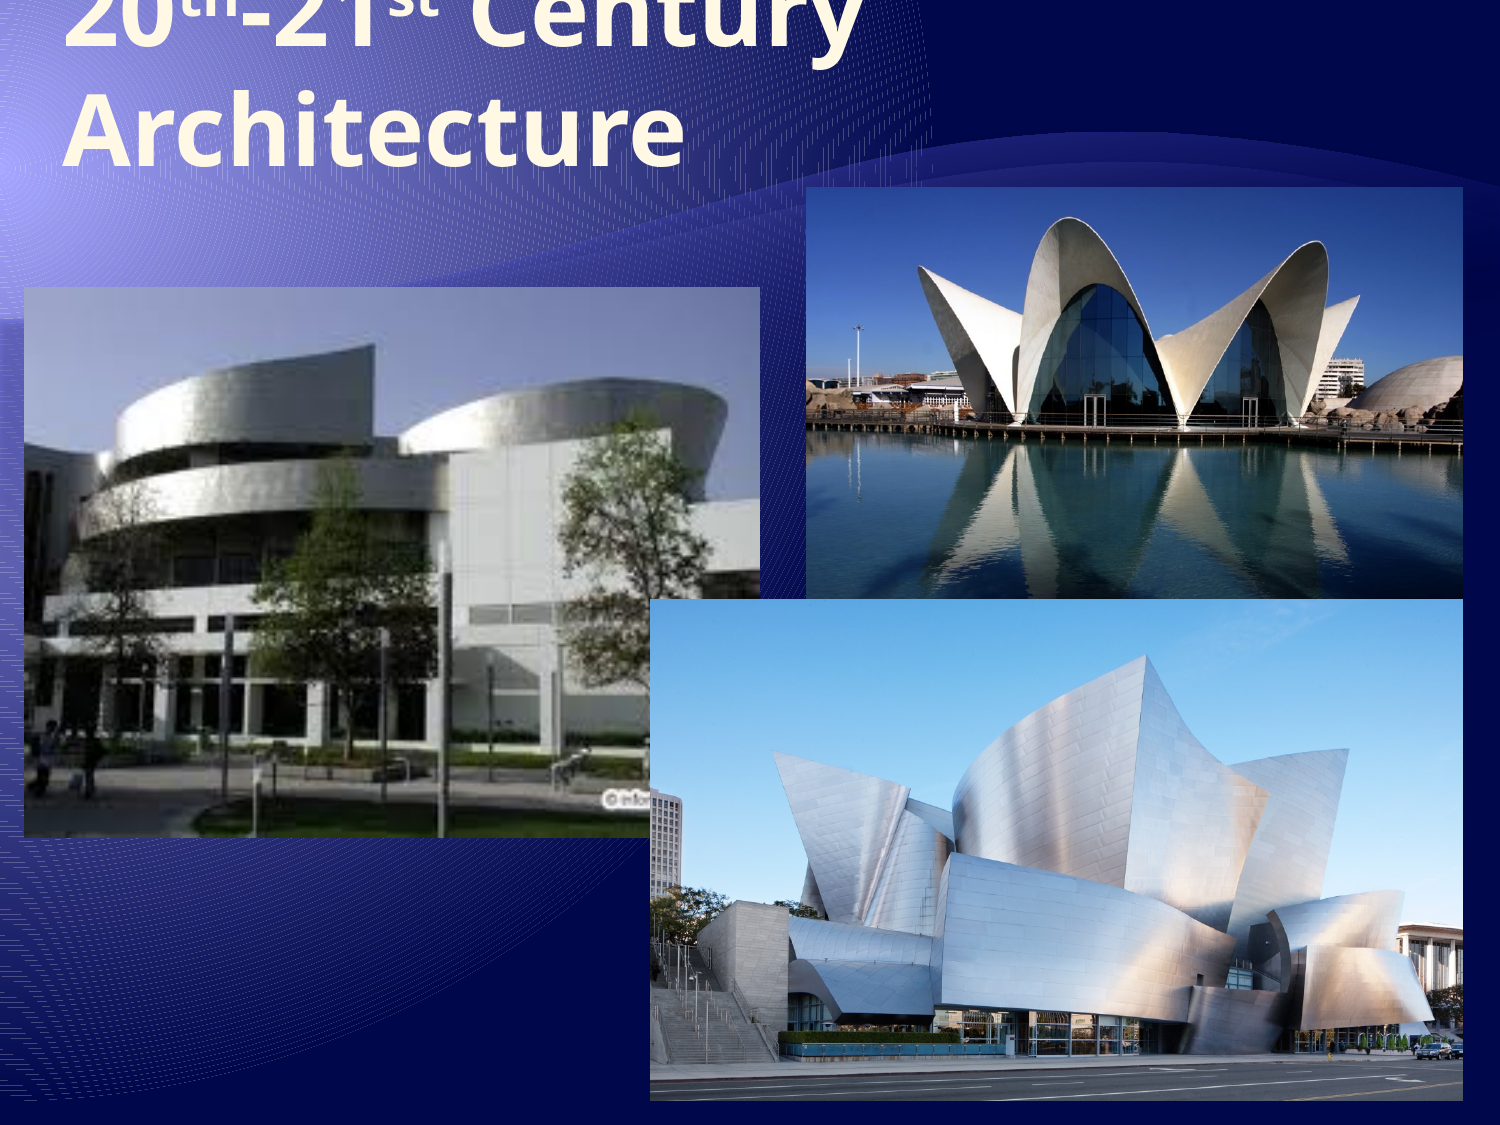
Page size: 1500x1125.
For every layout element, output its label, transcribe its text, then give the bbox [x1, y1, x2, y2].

picture [24, 187, 1463, 1101]
title 20th-21st Century Architecture [62, 0, 1413, 188]
